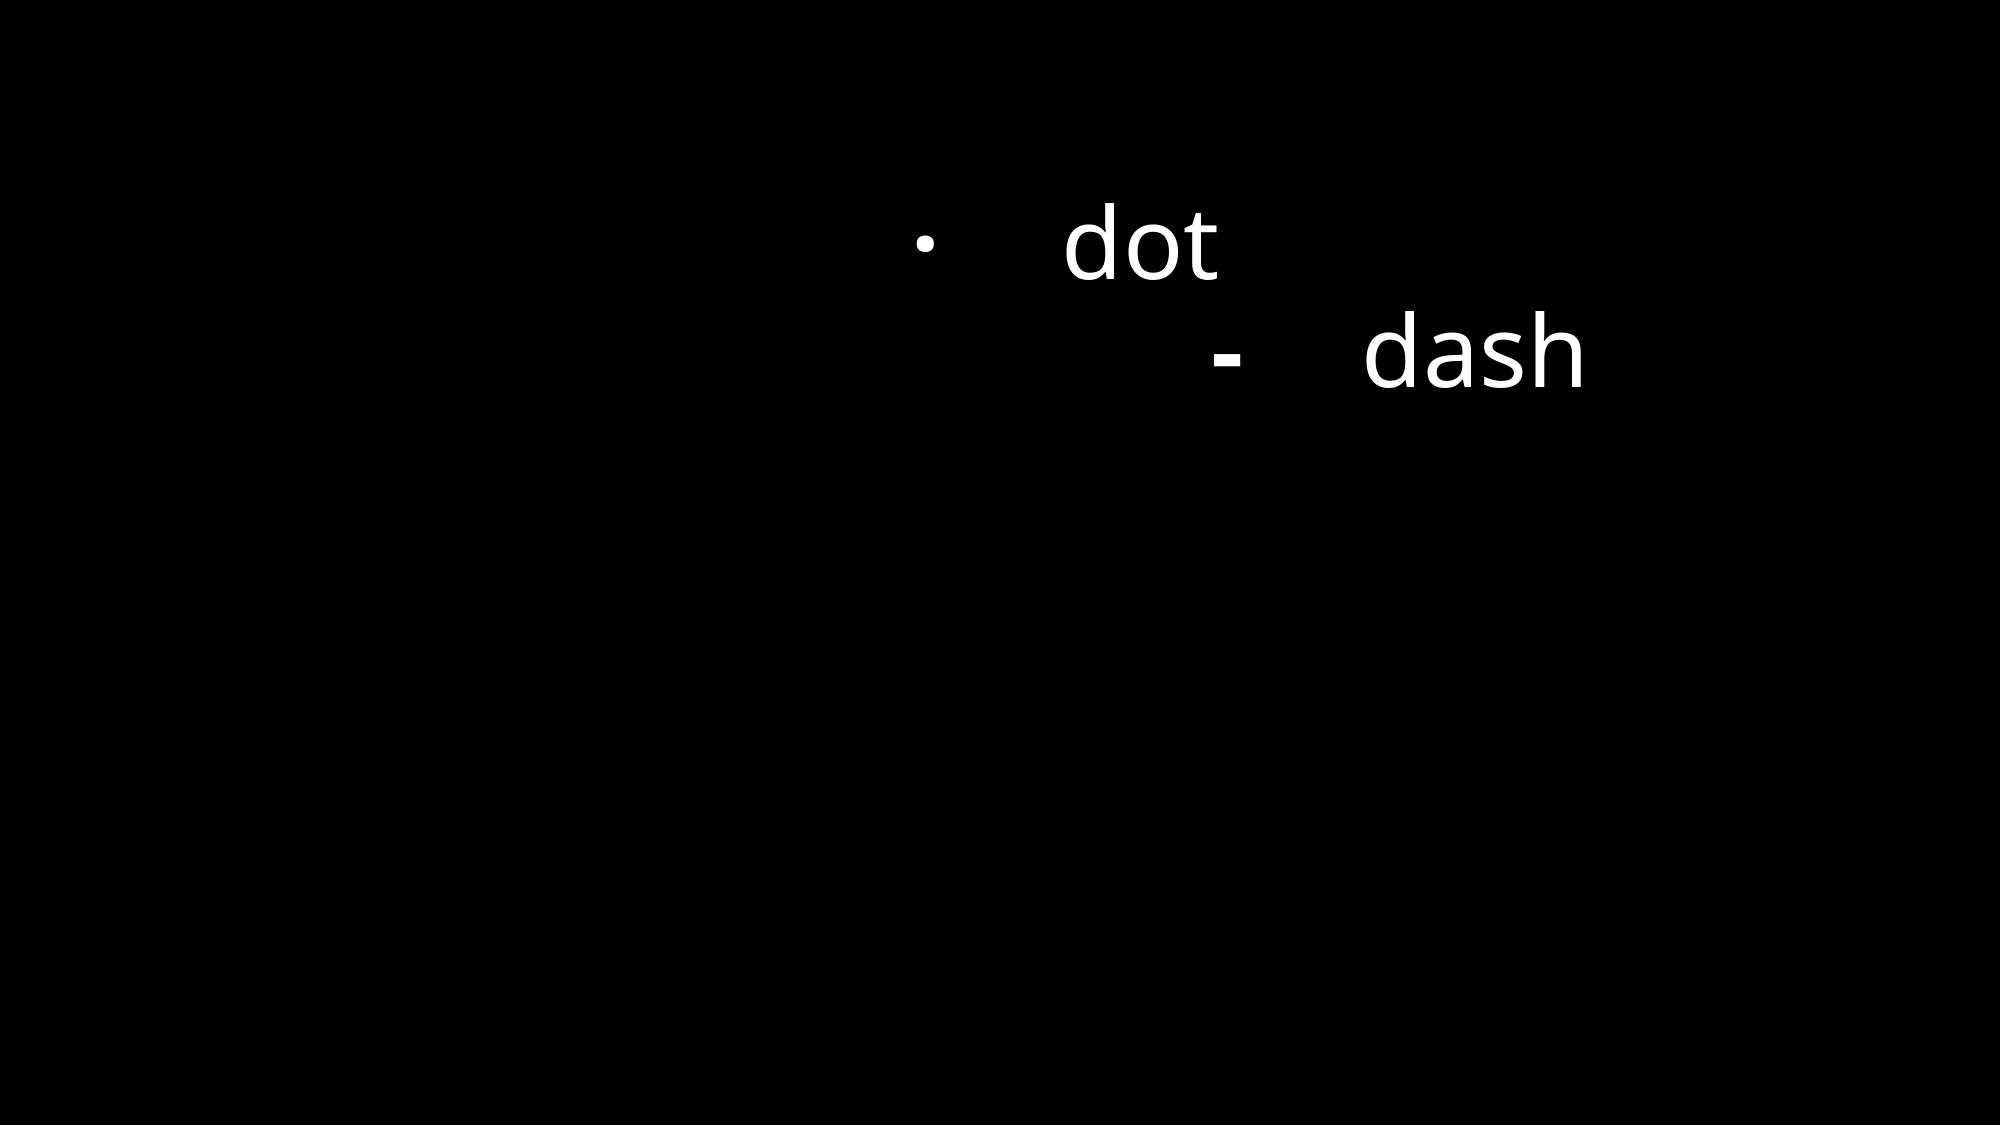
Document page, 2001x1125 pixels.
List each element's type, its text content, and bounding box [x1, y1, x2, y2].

title 1 · dot 111 - dash 0 particle space 000 letter space 0000000 word space [596, 63, 1982, 1079]
